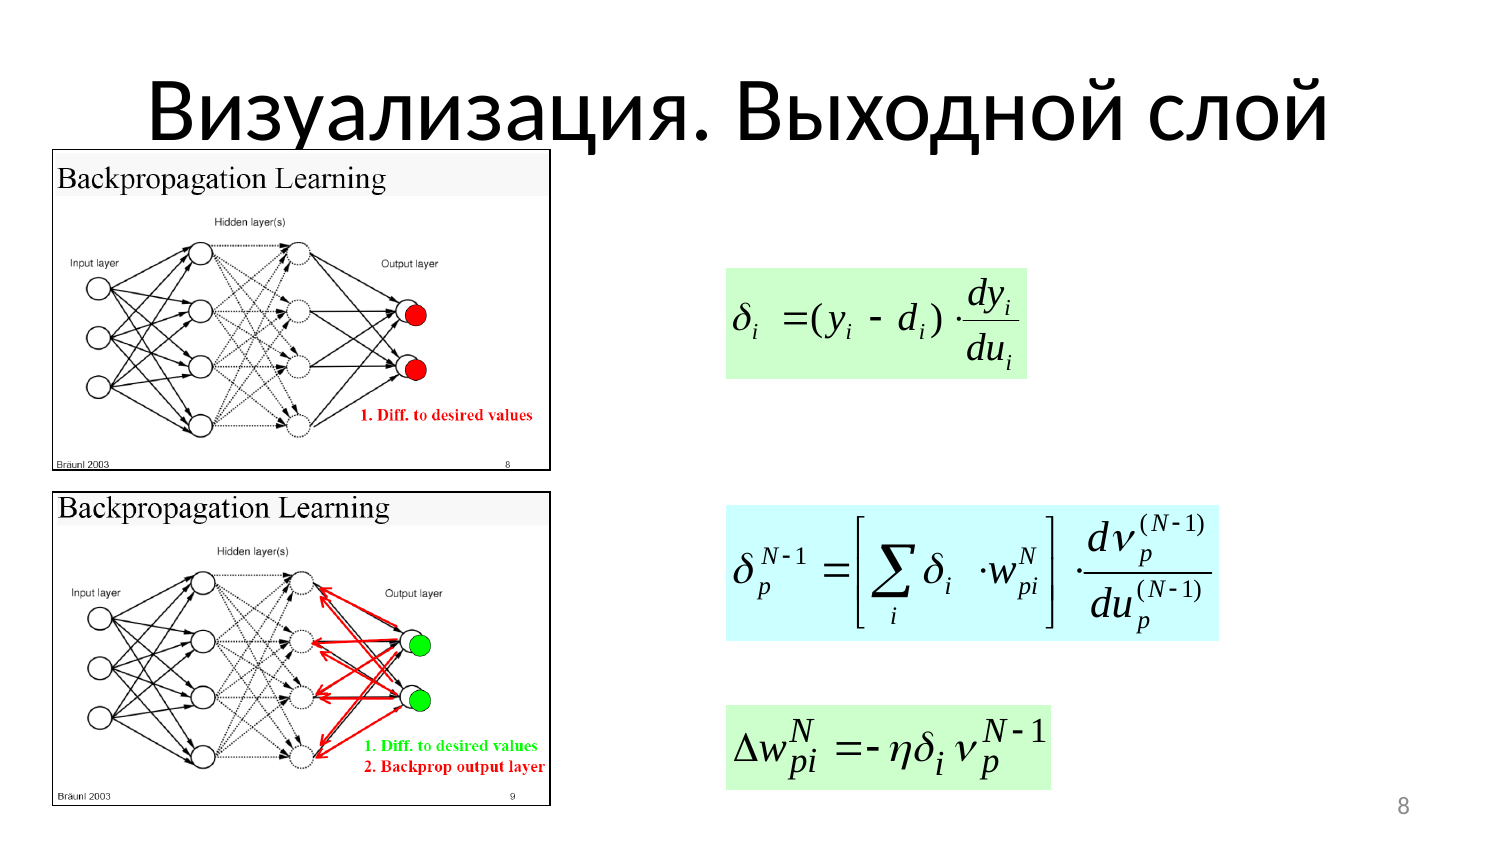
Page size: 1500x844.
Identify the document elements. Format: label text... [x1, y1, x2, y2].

picture [52, 149, 550, 470]
picture [52, 492, 550, 805]
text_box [726, 268, 1028, 380]
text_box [726, 705, 1052, 790]
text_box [726, 504, 1220, 642]
title Визуализация. Выходной слой [75, 33, 1425, 175]
slide_number 8 [1074, 782, 1425, 827]
